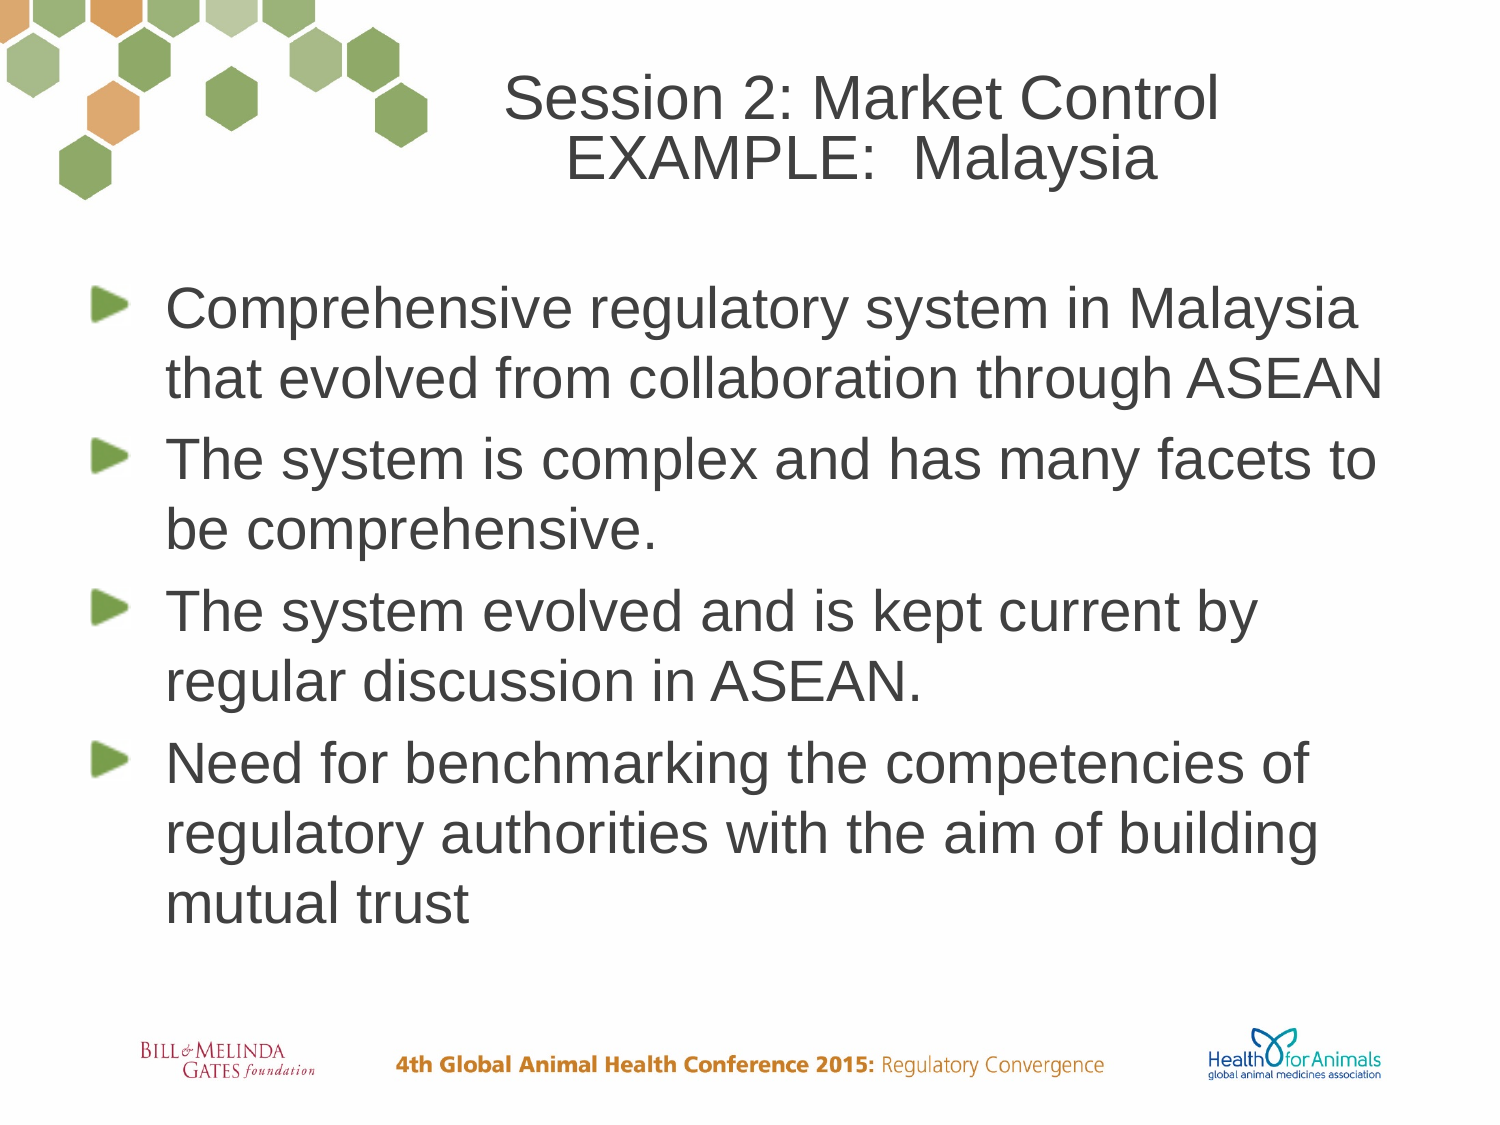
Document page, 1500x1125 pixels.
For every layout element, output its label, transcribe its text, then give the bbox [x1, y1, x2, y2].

picture [0, 0, 1500, 1125]
title Session 2: Market Control EXAMPLE: Malaysia [450, 37, 1275, 225]
list Comprehensive regulatory system in Malaysia that evolved from collaboration through ASEAN The system is complex and has many facets to be comprehensive. The system evolved and is kept current by regular discussion in ASEAN. Need for benchmarking the competencies of regulatory authorities with the aim of building mutual trust [75, 262, 1425, 1032]
